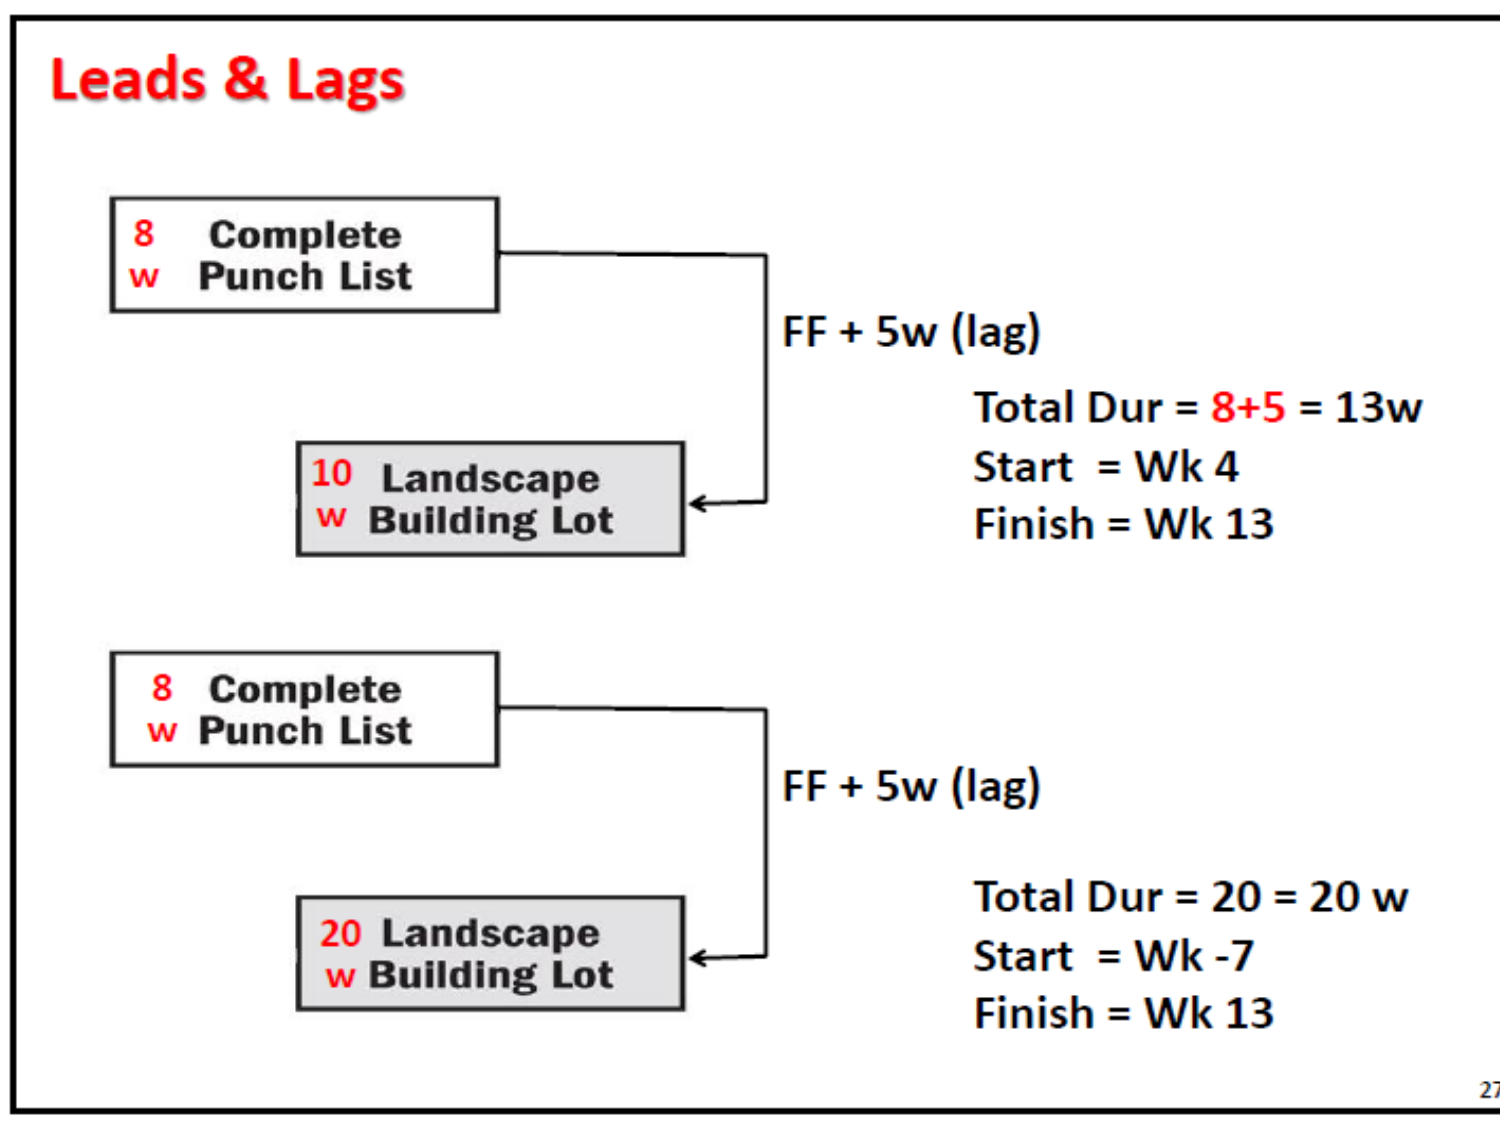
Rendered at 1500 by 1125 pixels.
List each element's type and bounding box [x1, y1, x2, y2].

list [0, 0, 1500, 1125]
